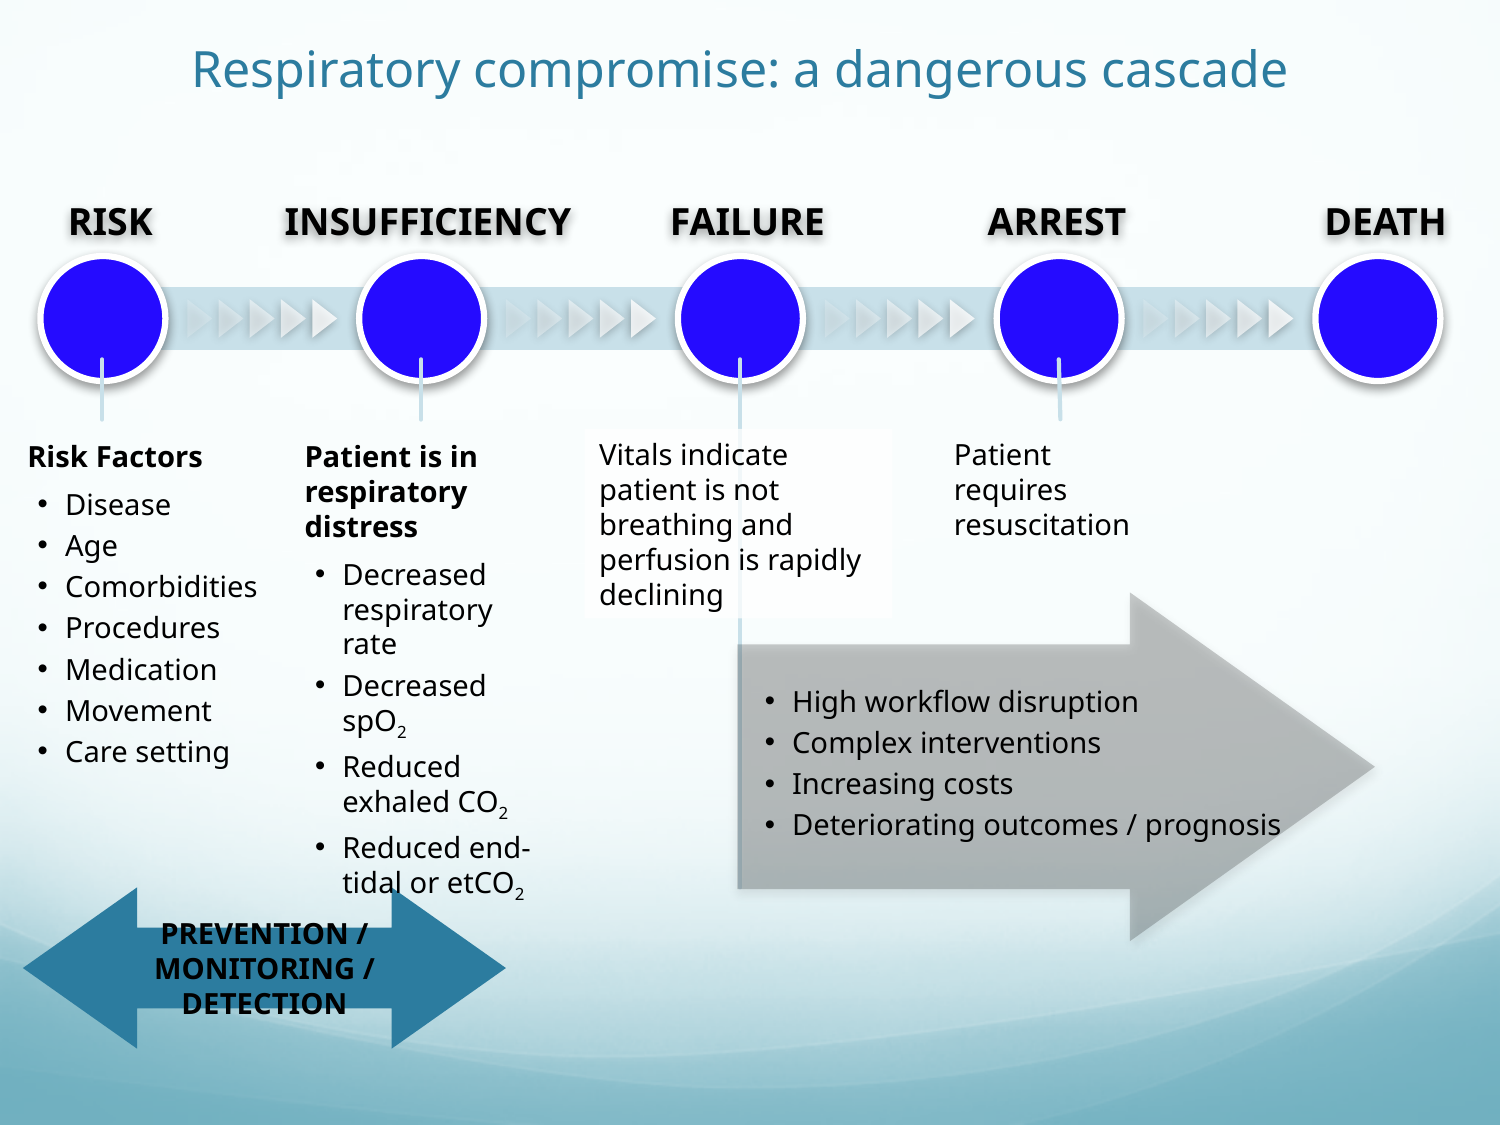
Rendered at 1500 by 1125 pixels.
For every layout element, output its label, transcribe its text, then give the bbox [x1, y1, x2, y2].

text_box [736, 591, 1376, 942]
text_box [186, 298, 1295, 339]
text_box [739, 358, 1061, 425]
text_box RISK [47, 189, 174, 251]
text_box INSUFFICIENCY [254, 189, 602, 251]
text_box FAILURE [645, 189, 850, 251]
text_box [11, 430, 569, 832]
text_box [39, 255, 1441, 382]
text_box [583, 428, 1180, 586]
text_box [22, 886, 507, 1050]
text_box DEATH [1300, 189, 1471, 251]
text_box ARREST [945, 189, 1169, 251]
title Respiratory compromise: a dangerous cascade [52, 61, 1428, 105]
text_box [101, 358, 422, 421]
